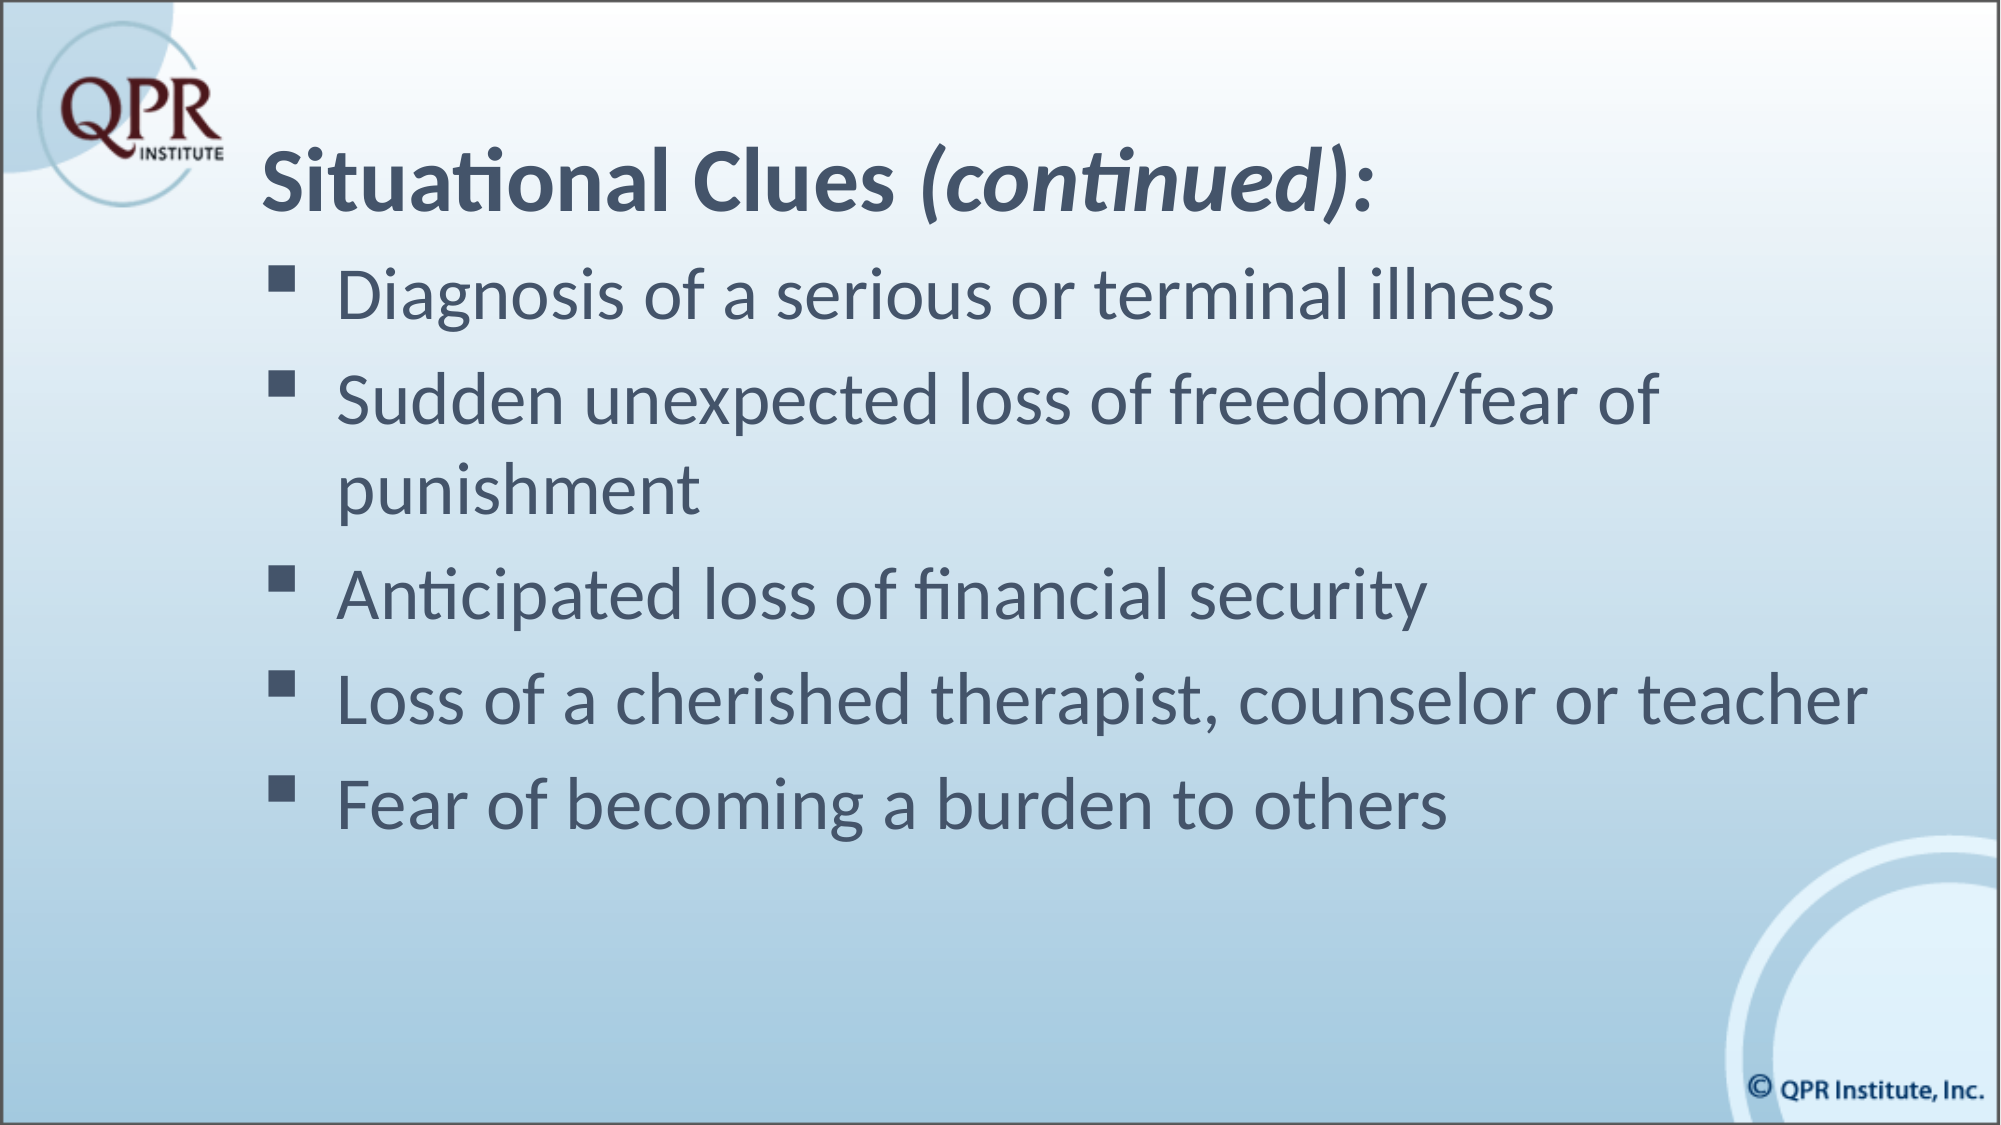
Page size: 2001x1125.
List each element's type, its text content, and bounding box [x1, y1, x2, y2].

picture [0, 0, 2001, 1125]
text_box Situational Clues (continued): Diagnosis of a serious or terminal illness Sudden unexpected loss of freedom/fear of punishment Anticipated loss of financial security Loss of a cherished therapist, counselor or teacher Fear of becoming a burden to others [246, 112, 1979, 852]
